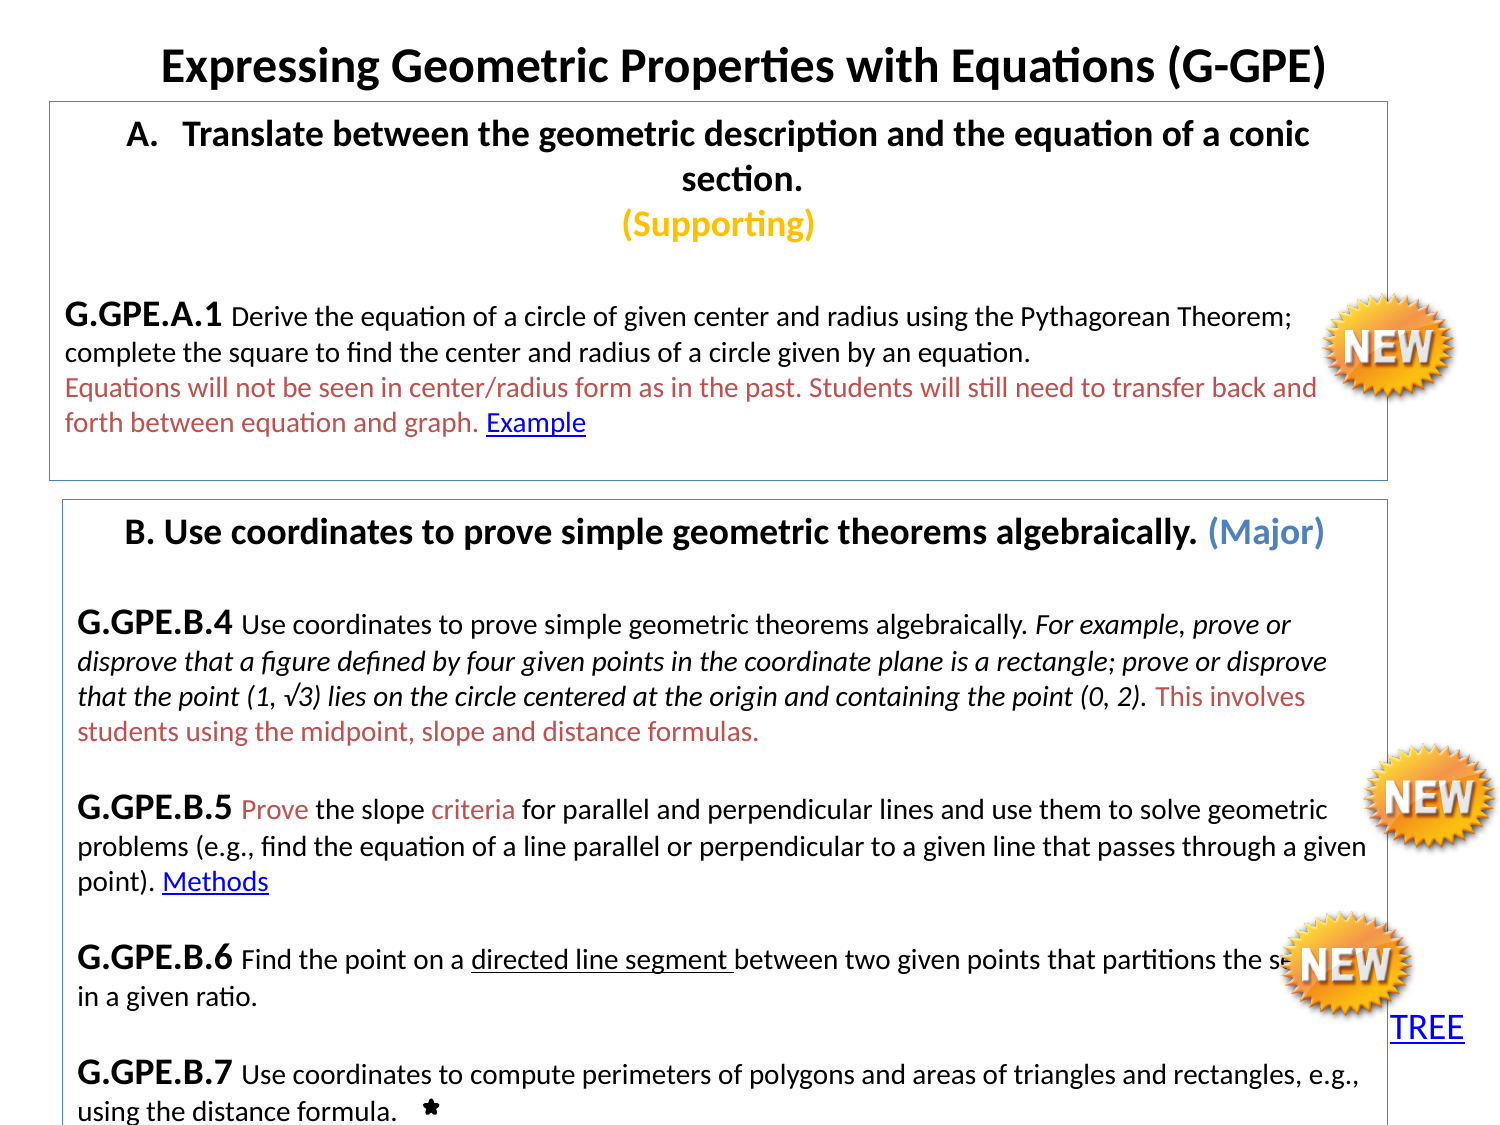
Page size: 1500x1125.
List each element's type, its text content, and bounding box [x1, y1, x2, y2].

text_box B. Use coordinates to prove simple geometric theorems algebraically. (Major) G.GPE.B.4 Use coordinates to prove simple geometric theorems algebraically. For example, prove or disprove that a figure defined by four given points in the coordinate plane is a rectangle; prove or disprove that the point (1, √3) lies on the circle centered at the origin and containing the point (0, 2). This involves students using the midpoint, slope and distance formulas. G.GPE.B.5 Prove the slope criteria for parallel and perpendicular lines and use them to solve geometric problems (e.g., find the equation of a line parallel or perpendicular to a given line that passes through a given point). Methods G.GPE.B.6 Find the point on a directed line segment between two given points that partitions the segment in a given ratio. G.GPE.B.7 Use coordinates to compute perimeters of polygons and areas of triangles and rectangles, e.g., using the distance formula. [62, 499, 1388, 1125]
text_box TREE [1374, 994, 1500, 1055]
text_box Expressing Geometric Properties with Equations (G-GPE) [50, 24, 1450, 100]
picture [1273, 904, 1417, 1025]
picture [1316, 286, 1459, 408]
picture [1357, 737, 1500, 858]
text_box Translate between the geometric description and the equation of a conic section. (Supporting) G.GPE.A.1 Derive the equation of a circle of given center and radius using the Pythagorean Theorem; complete the square to find the center and radius of a circle given by an equation. Equations will not be seen in center/radius form as in the past. Students will still need to transfer back and forth between equation and graph. Example [49, 101, 1388, 481]
text_box [422, 1098, 440, 1115]
